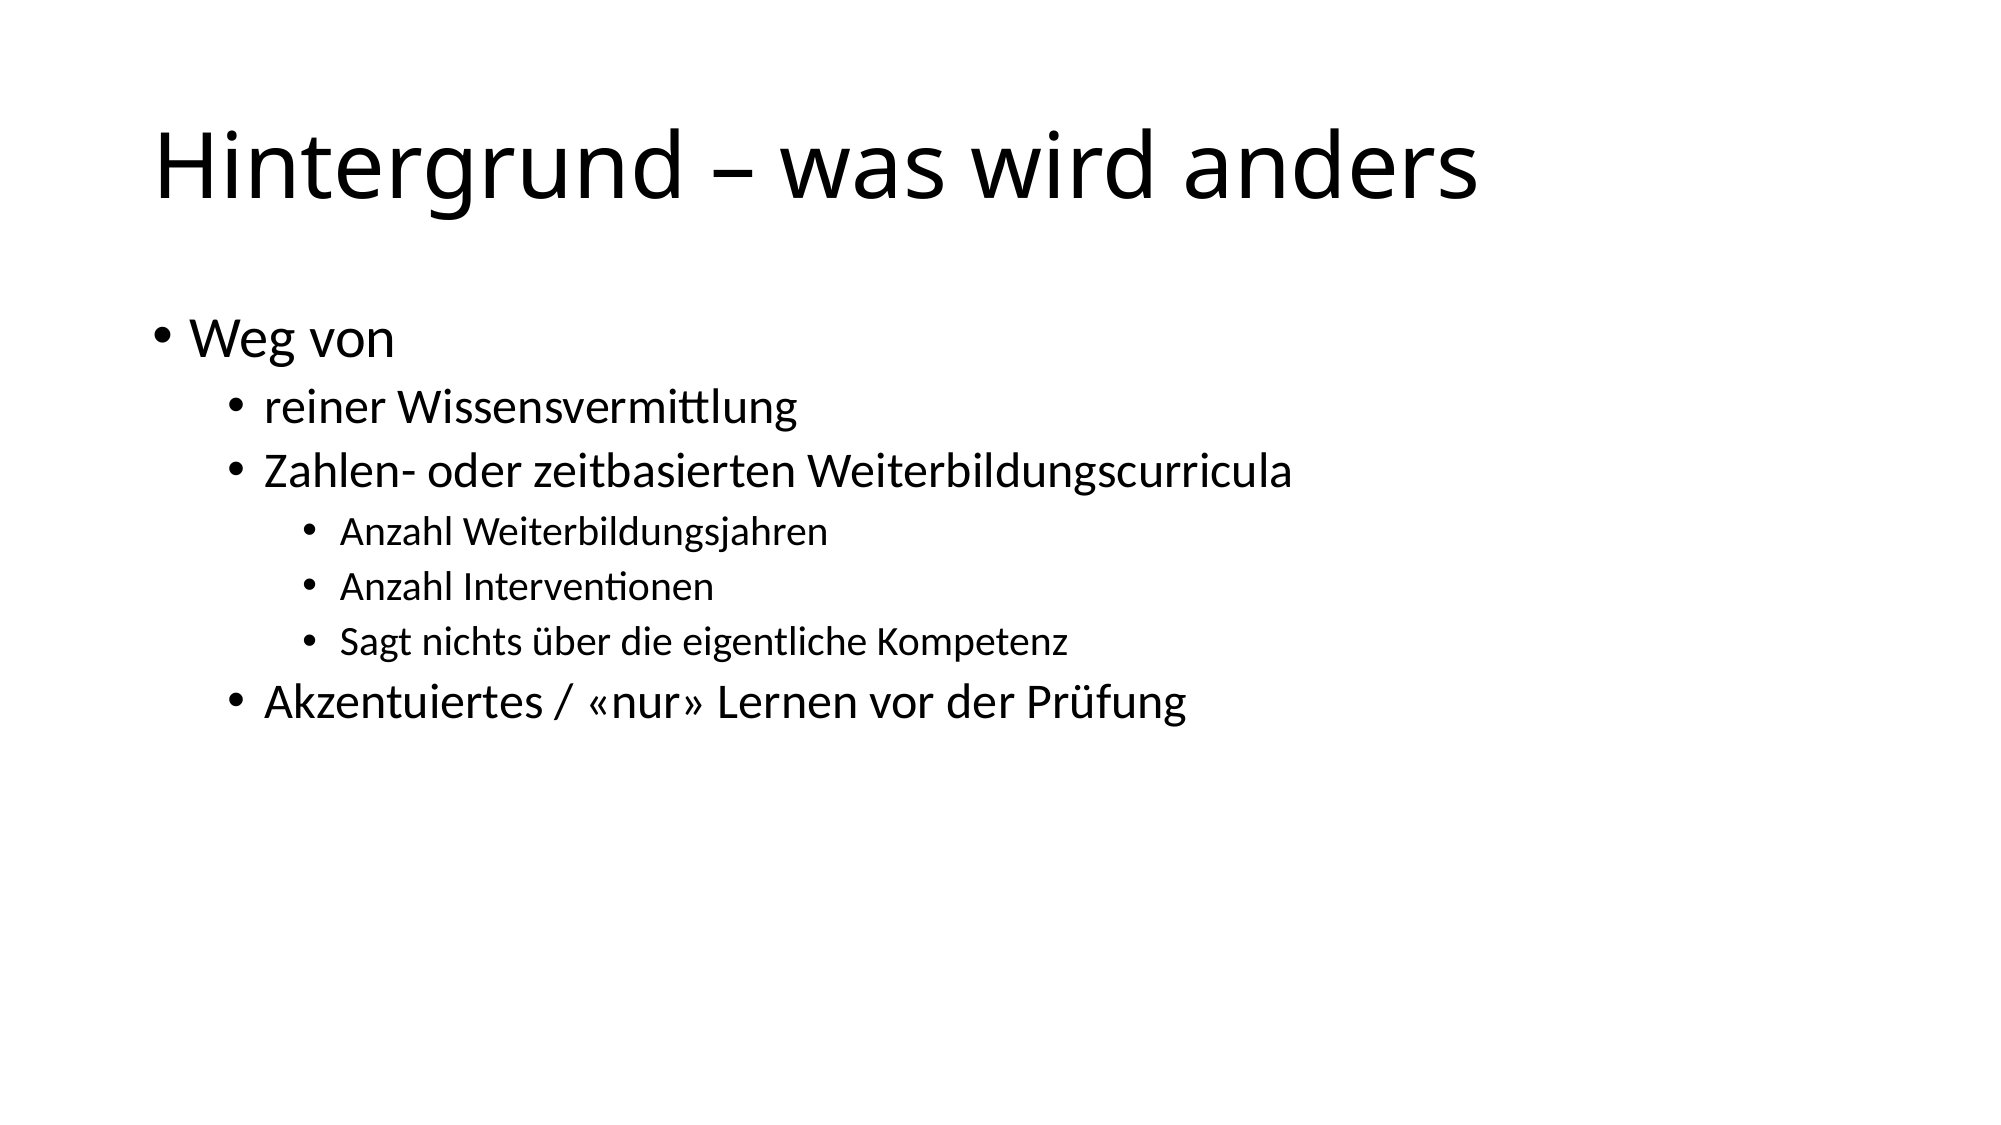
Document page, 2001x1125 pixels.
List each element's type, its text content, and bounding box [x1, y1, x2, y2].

title Hintergrund – was wird anders [137, 59, 1863, 278]
list Weg von reiner Wissensvermittlung Zahlen- oder zeitbasierten Weiterbildungscurricula Anzahl Weiterbildungsjahren Anzahl Interventionen Sagt nichts über die eigentliche Kompetenz Akzentuiertes / «nur» Lernen vor der Prüfung [137, 299, 1863, 1014]
